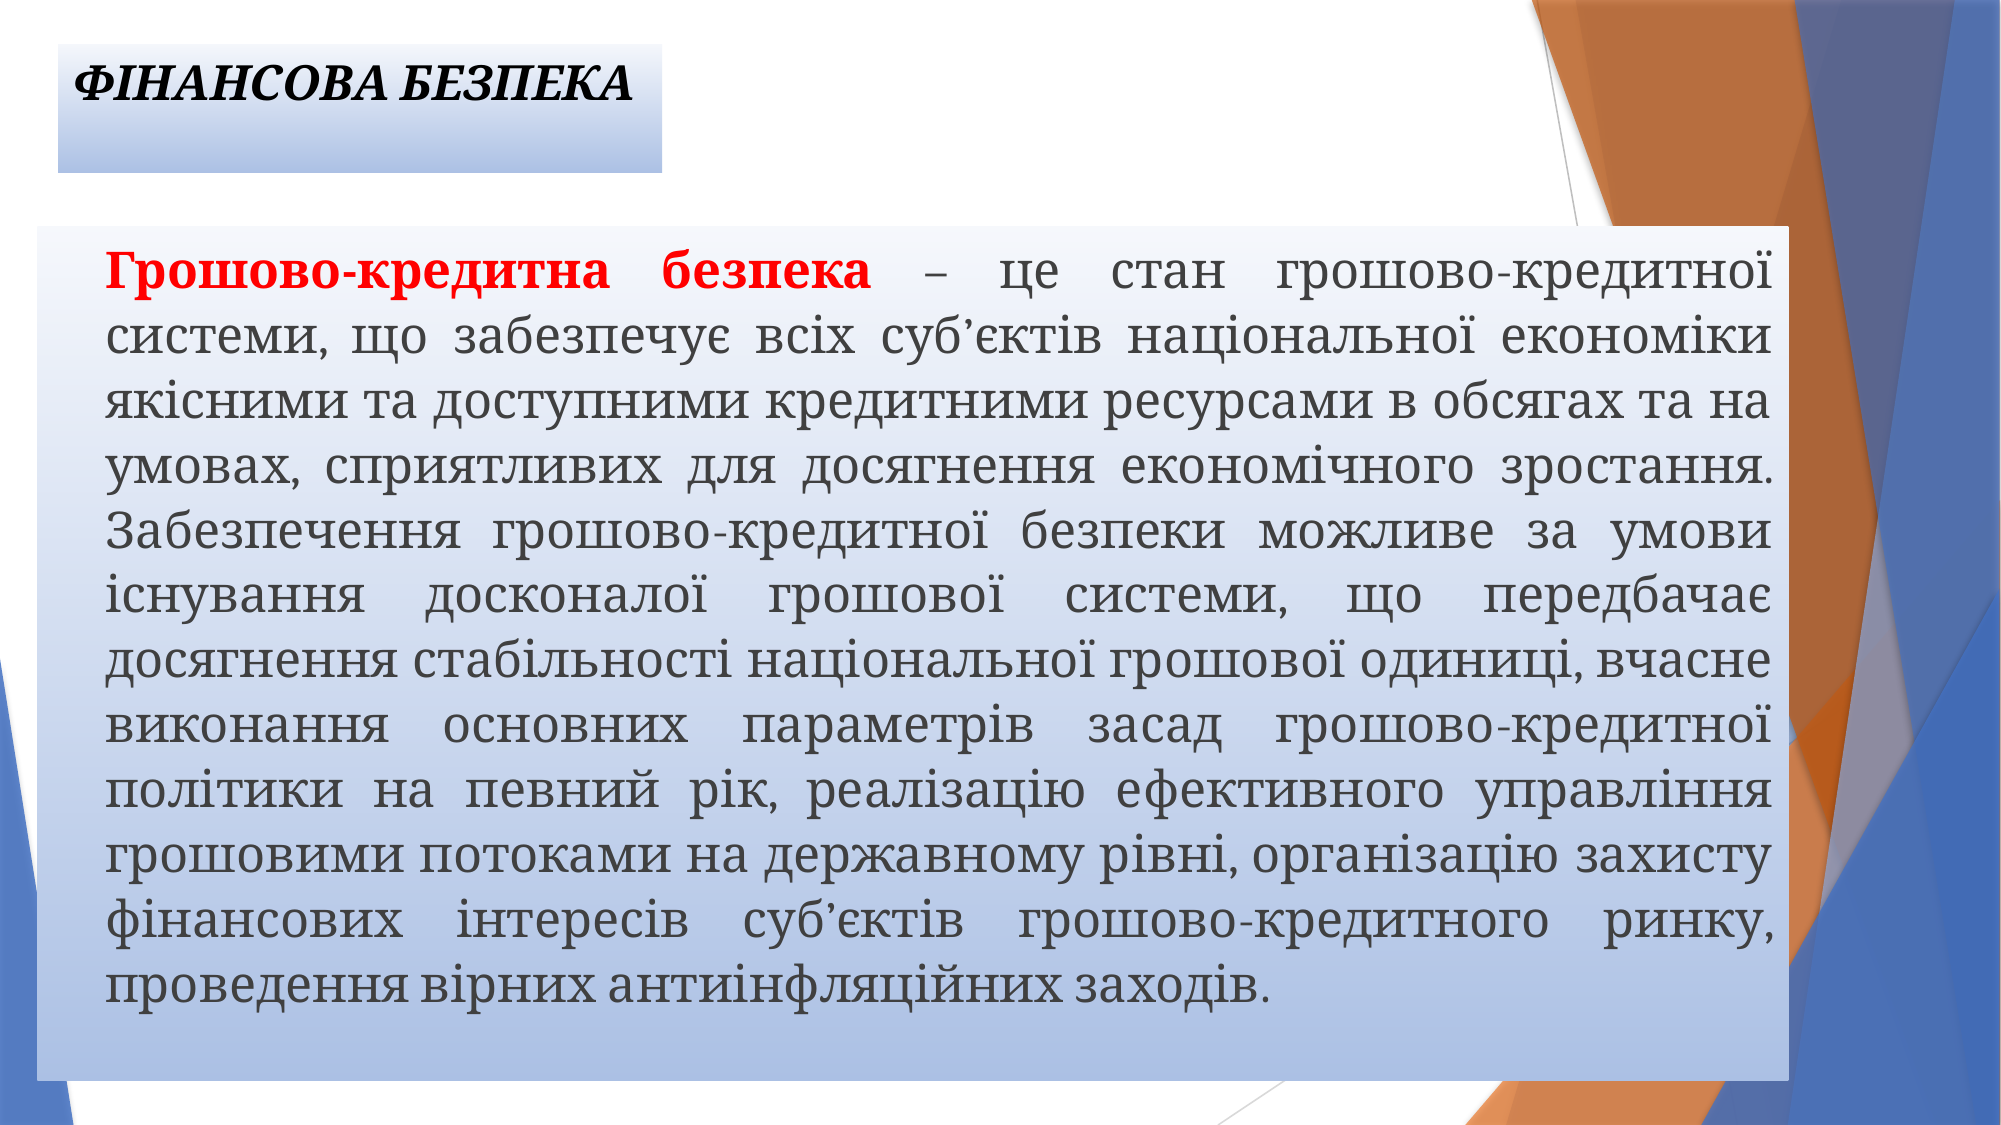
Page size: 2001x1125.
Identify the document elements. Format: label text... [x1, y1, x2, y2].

title ФІНАНСОВА БЕЗПЕКА [58, 44, 663, 173]
list Грошово-кредитна безпека – це стан грошово-кредитної системи, що забезпечує всіх суб’єктів національної економіки якісними та доступними кредитними ресурсами в обсягах та на умовах, сприятливих для досягнення економічного зростання. Забезпечення грошово-кредитної безпеки можливе за умови існування досконалої грошової системи, що передбачає досягнення стабільності національної грошової одиниці, вчасне виконання основних параметрів засад грошово-кредитної політики на певний рік, реалізацію ефективного управління грошовими потоками на державному рівні, організацію захисту фінансових інтересів суб’єктів грошово-кредитного ринку, проведення вірних антиінфляційних заходів. [37, 226, 1789, 1081]
